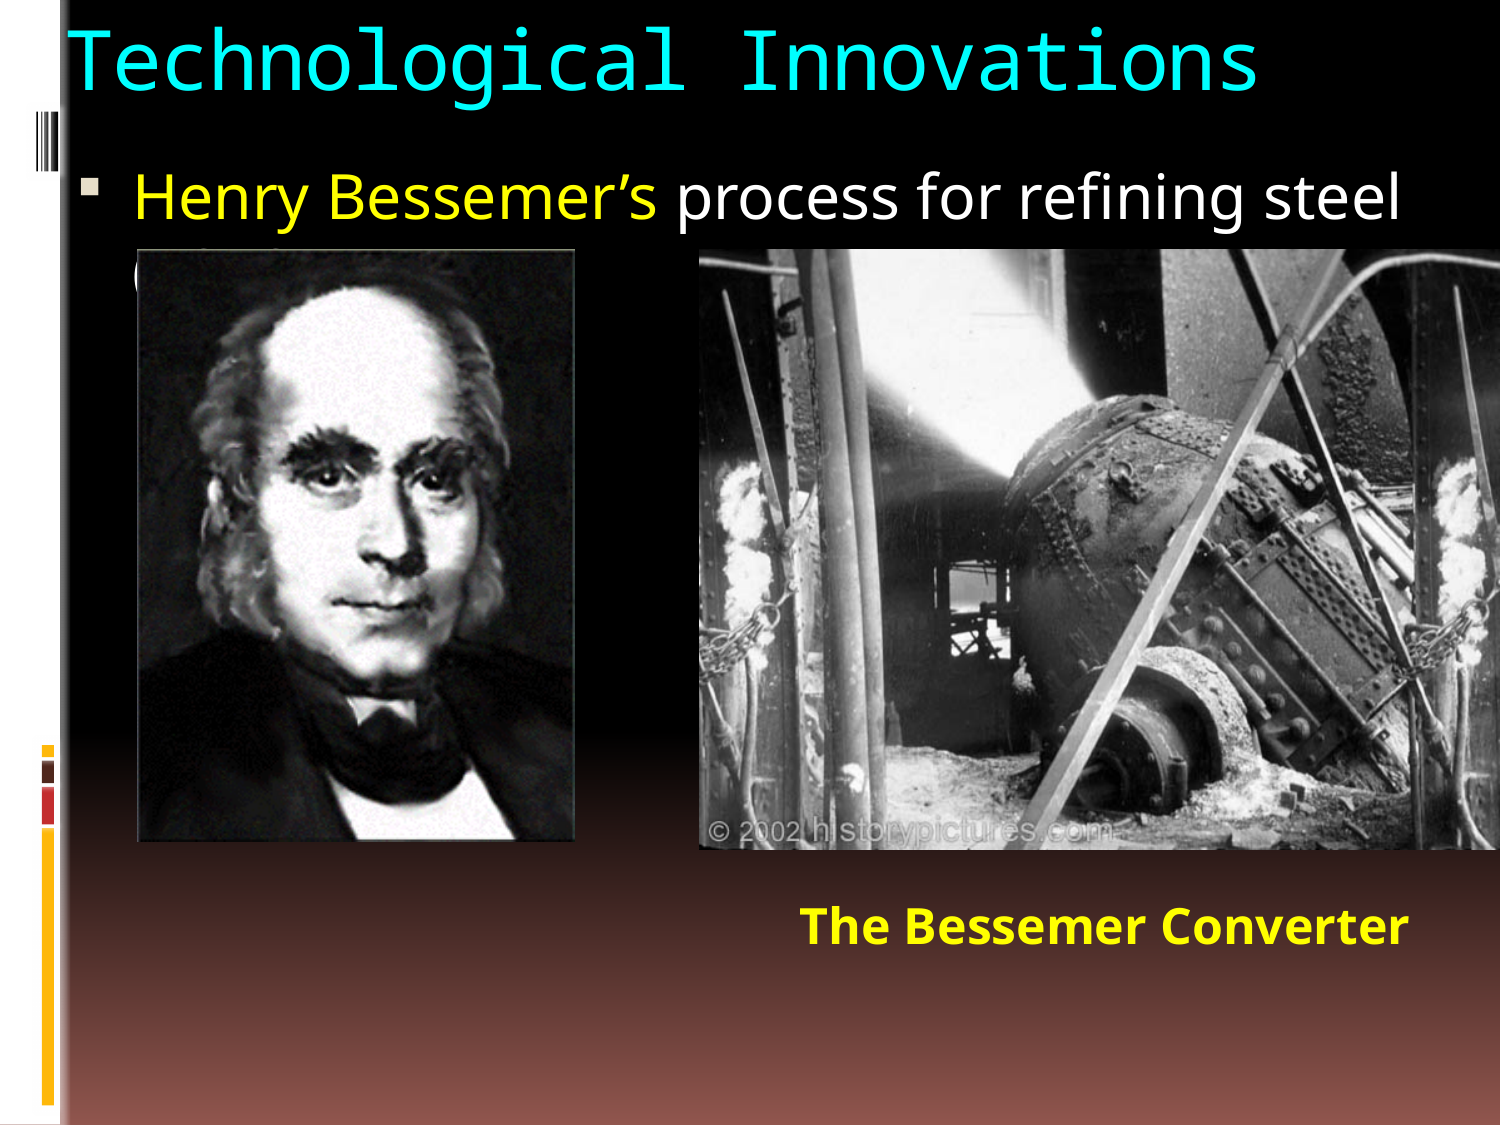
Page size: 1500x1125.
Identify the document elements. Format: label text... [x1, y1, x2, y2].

list Henry Bessemer’s process for refining steel (1858) [50, 149, 1425, 1043]
picture [699, 249, 1500, 851]
text_box The Bessemer Converter [785, 887, 1426, 963]
picture [136, 249, 576, 842]
title Technological Innovations [50, 0, 1325, 149]
